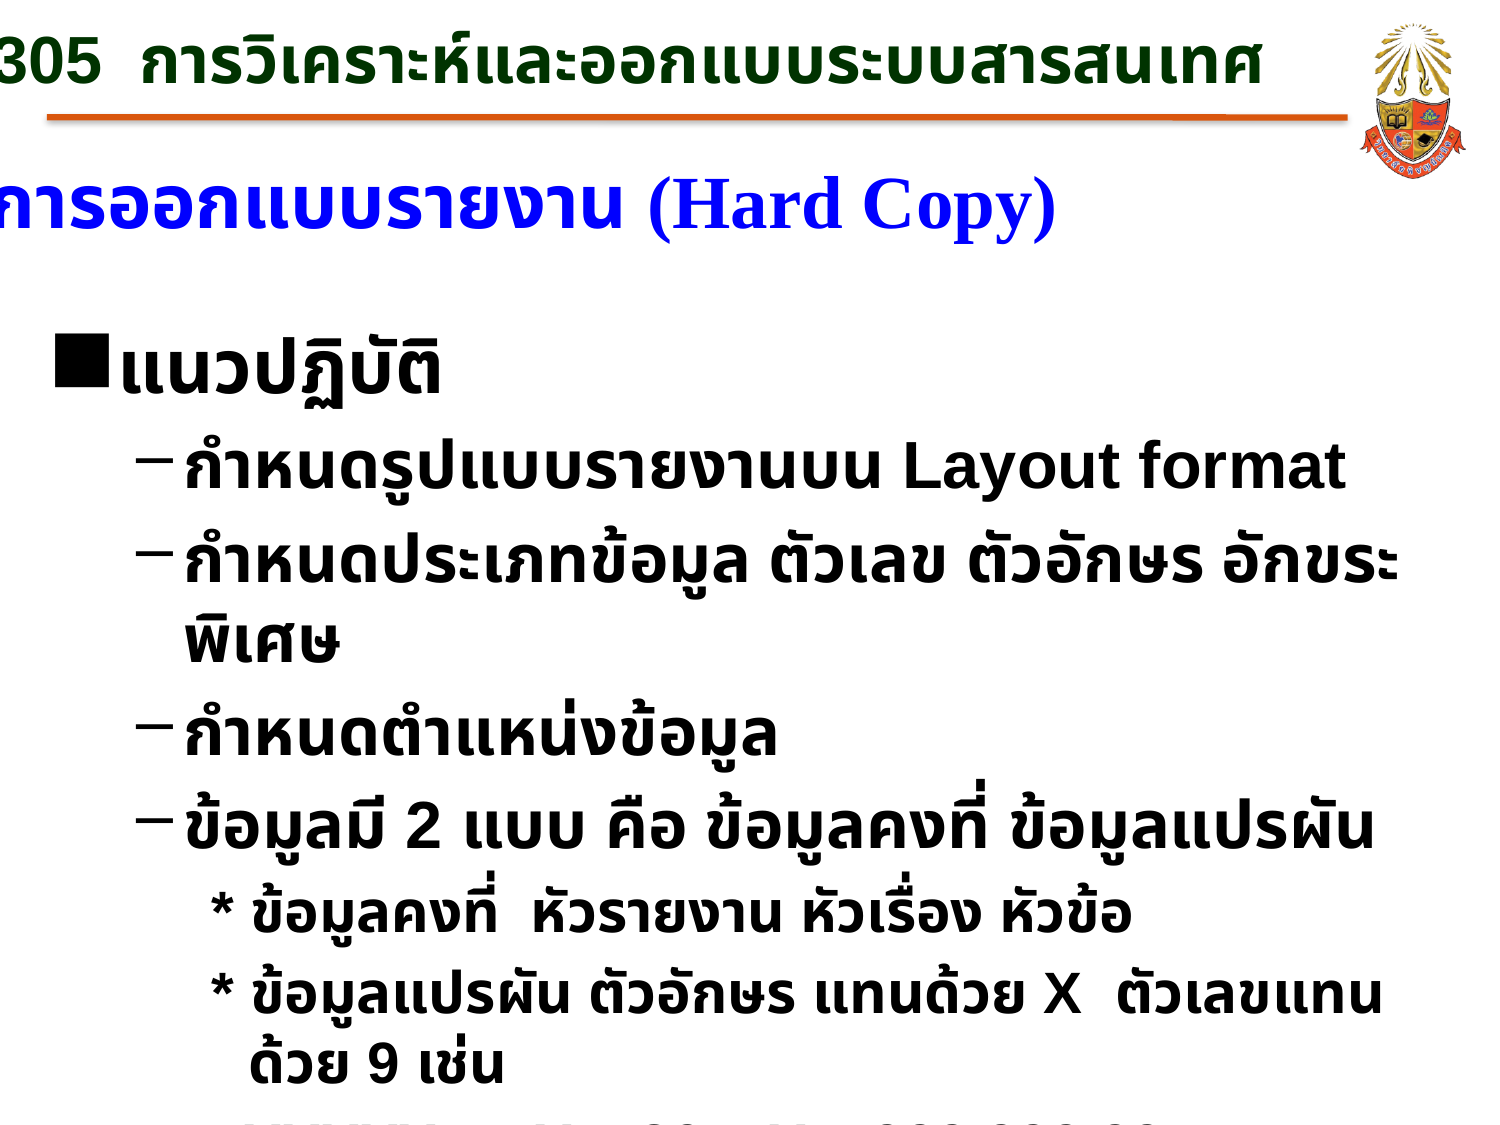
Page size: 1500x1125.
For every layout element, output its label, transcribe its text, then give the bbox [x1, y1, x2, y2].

text_box การออกแบบรายงาน (Hard Copy) [0, 146, 1073, 251]
text_box แนวปฏิบัติ กำหนดรูปแบบรายงานบน Layout format กำหนดประเภทข้อมูล ตัวเลข ตัวอักษร อักขระพิเศษ กำหนดตำแหน่งข้อมูล ข้อมูลมี 2 แบบ คือ ข้อมูลคงที่ ข้อมูลแปรผัน * ข้อมูลคงที่ หัวรายงาน หัวเรื่อง หัวข้อ * ข้อมูลแปรผัน ตัวอักษร แทนด้วย X ตัวเลขแทนด้วย 9 เช่น XXXXX X__30__X 999,999.99 [46, 311, 1500, 997]
text_box BC305 การวิเคราะห์และออกแบบระบบสารสนเทศ [0, 9, 1282, 105]
picture [1359, 23, 1466, 180]
